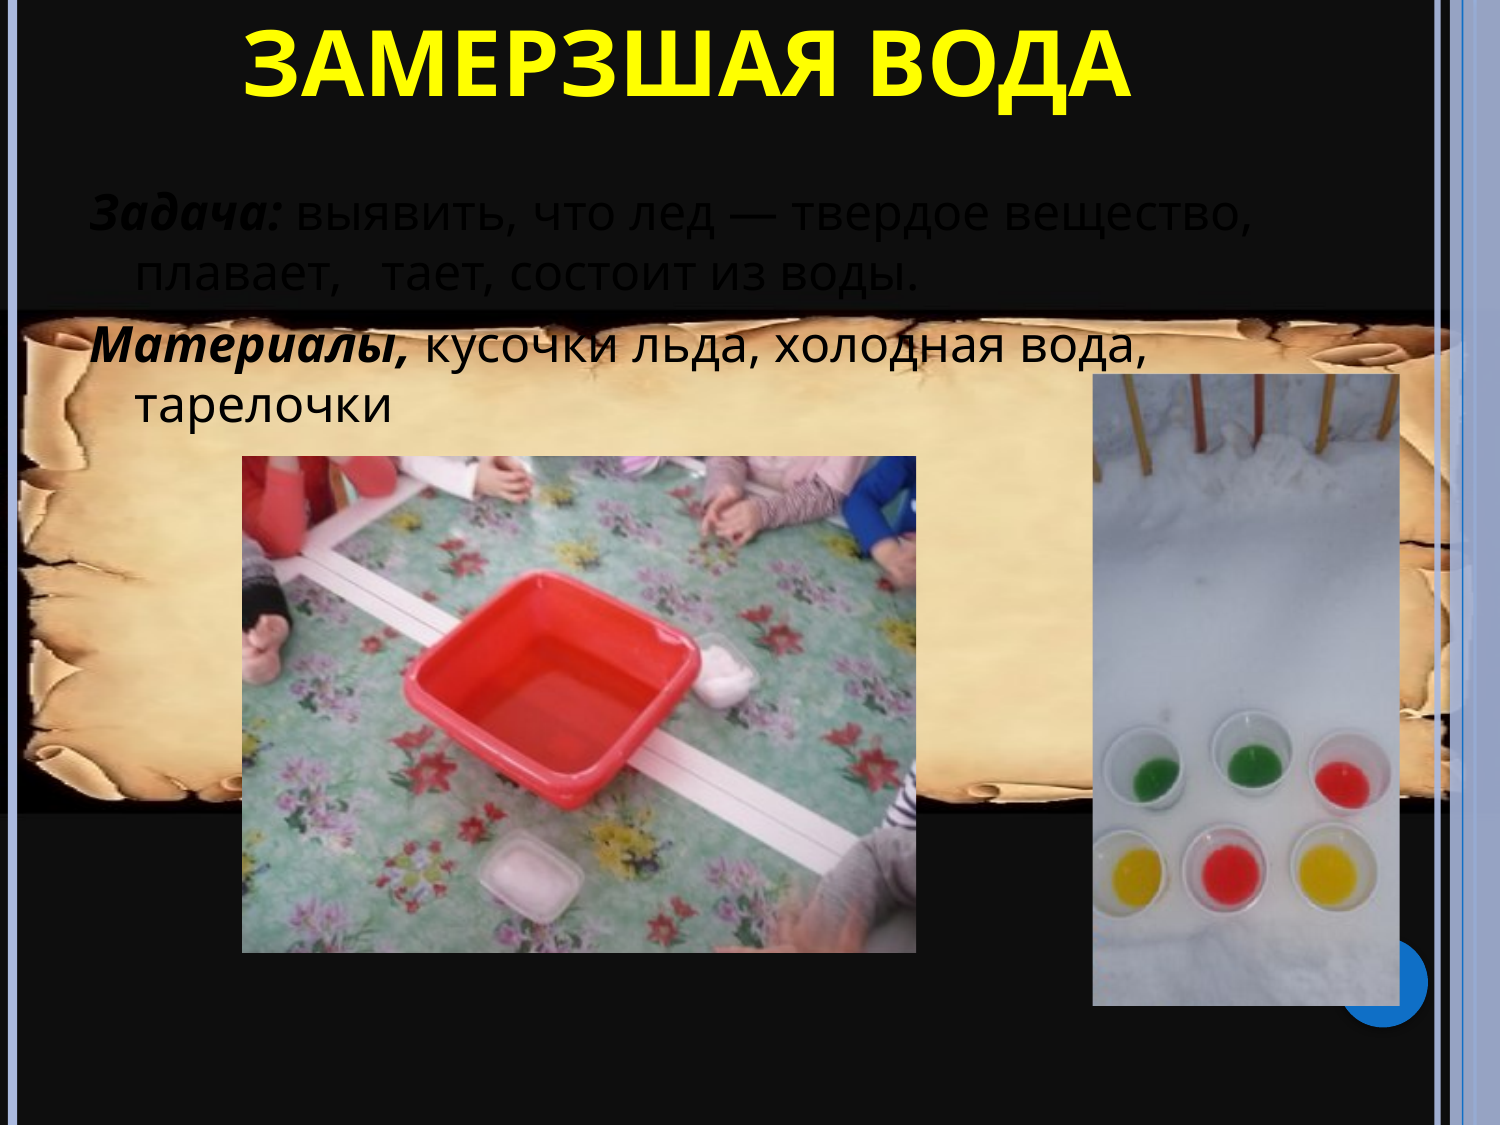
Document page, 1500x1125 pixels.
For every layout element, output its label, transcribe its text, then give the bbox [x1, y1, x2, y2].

picture [0, 0, 7, 1125]
picture [18, 0, 1500, 1125]
list Задача: выявить, что лед — твердое вещество, плавает, тает, состоит из воды. Материалы, кусочки льда, холодная вода, тарелочки [75, 172, 1300, 1062]
title Замерзшая вода [75, 45, 1300, 172]
